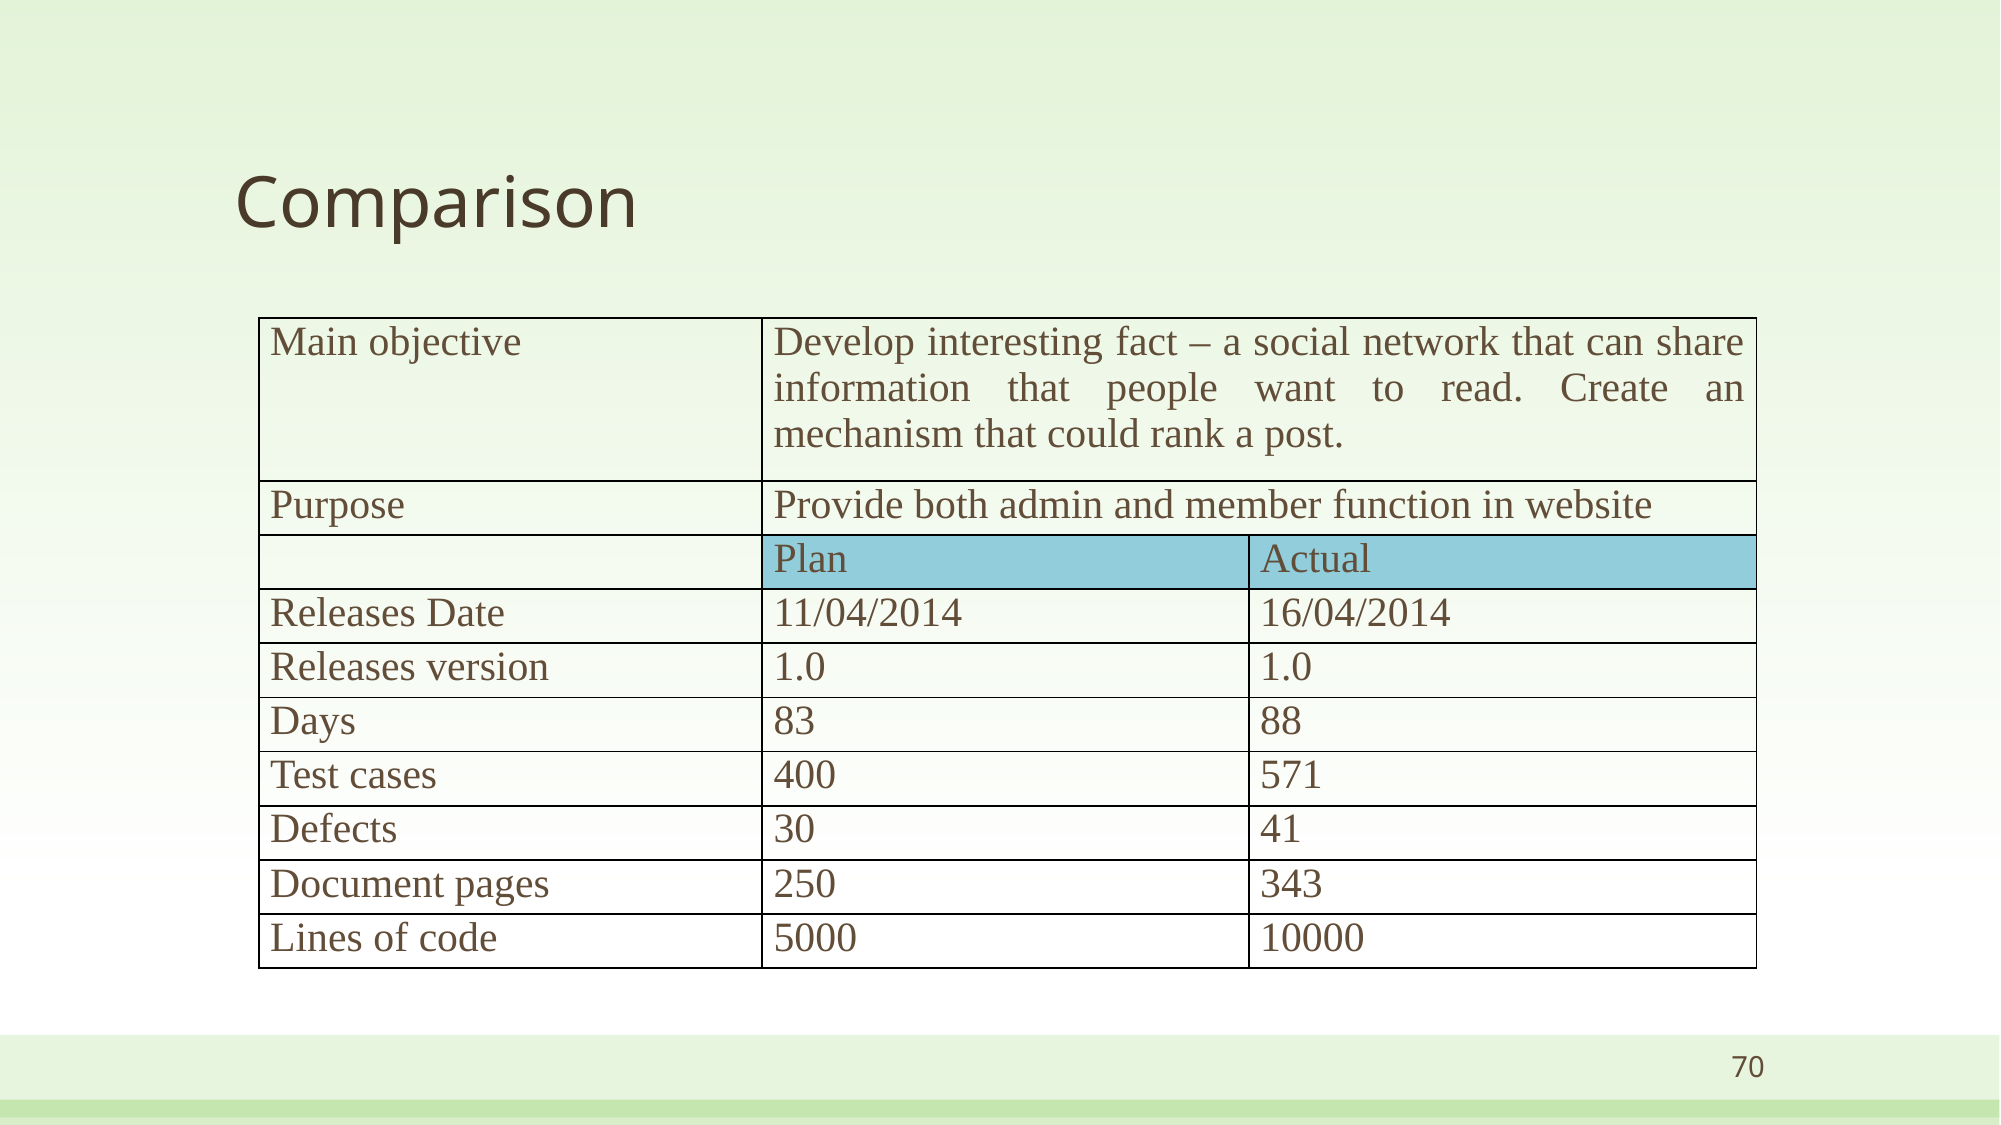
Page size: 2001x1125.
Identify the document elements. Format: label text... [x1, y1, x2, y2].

table_cell 11/04/2014 [763, 590, 1248, 642]
table_cell Purpose [260, 482, 761, 534]
table_cell 30 [763, 807, 1248, 859]
table_cell Document pages [260, 861, 761, 913]
table_cell Defects [260, 807, 761, 859]
table_cell 10000 [1250, 915, 1756, 967]
table_cell 88 [1250, 698, 1756, 751]
table_cell Releases Date [260, 590, 761, 642]
table_cell Plan [763, 536, 1248, 588]
table_cell 1.0 [1250, 644, 1756, 697]
table_cell Test cases [260, 752, 761, 805]
table_cell Lines of code [260, 915, 761, 967]
table_cell 16/04/2014 [1250, 590, 1756, 642]
table_cell 400 [763, 752, 1248, 805]
table_cell Releases version [260, 644, 761, 697]
table_header Main objective [260, 319, 761, 480]
title Comparison [219, 71, 1780, 251]
table_cell Provide both admin and member function in website [763, 482, 1756, 534]
table_cell 41 [1250, 807, 1756, 859]
table_cell 250 [763, 861, 1248, 913]
table_cell Days [260, 698, 761, 751]
table_cell 343 [1250, 861, 1756, 913]
table_cell 1.0 [763, 644, 1248, 697]
table_cell 83 [763, 698, 1248, 751]
table_cell [260, 536, 761, 588]
table_header Develop interesting fact – a social network that can share information that people want to read. Create an mechanism that could rank a post. [763, 319, 1756, 480]
table_cell 5000 [763, 915, 1248, 967]
slide_number 70 [1674, 1048, 1780, 1088]
table_cell Actual [1250, 536, 1756, 588]
table_cell 571 [1250, 752, 1756, 805]
